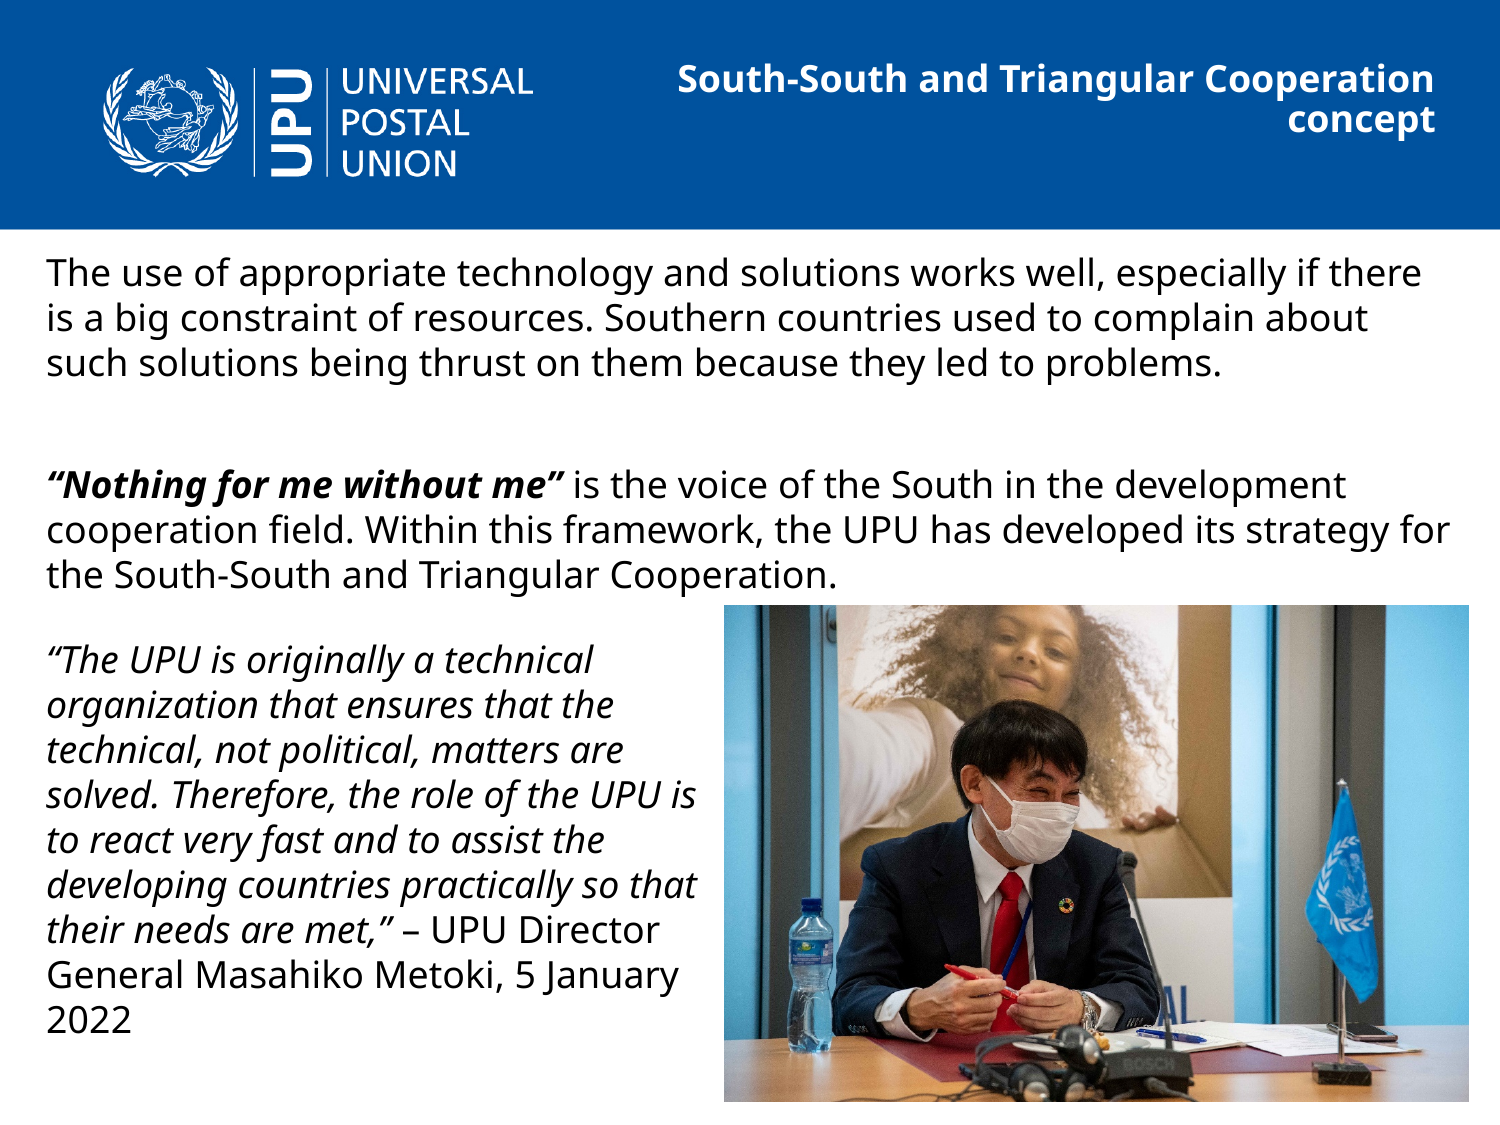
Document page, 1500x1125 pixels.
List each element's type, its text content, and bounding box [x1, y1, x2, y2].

picture [0, 0, 1500, 1125]
text_box “Nothing for me without me” is the voice of the South in the development cooperation field. Within this framework, the UPU has developed its strategy for the South-South and Triangular Cooperation. [31, 453, 1474, 604]
text_box “The UPU is originally a technical organization that ensures that the technical, not political, matters are solved. Therefore, the role of the UPU is to react very fast and to assist the developing countries practically so that their needs are met,” – UPU Director General Masahiko Metoki, 5 January 2022 [31, 629, 724, 1049]
text_box The use of appropriate technology and solutions works well, especially if there is a big constraint of resources. Southern countries used to complain about such solutions being thrust on them because they led to problems. [31, 241, 1474, 391]
title South-South and Triangular Cooperation concept [668, 59, 1436, 181]
